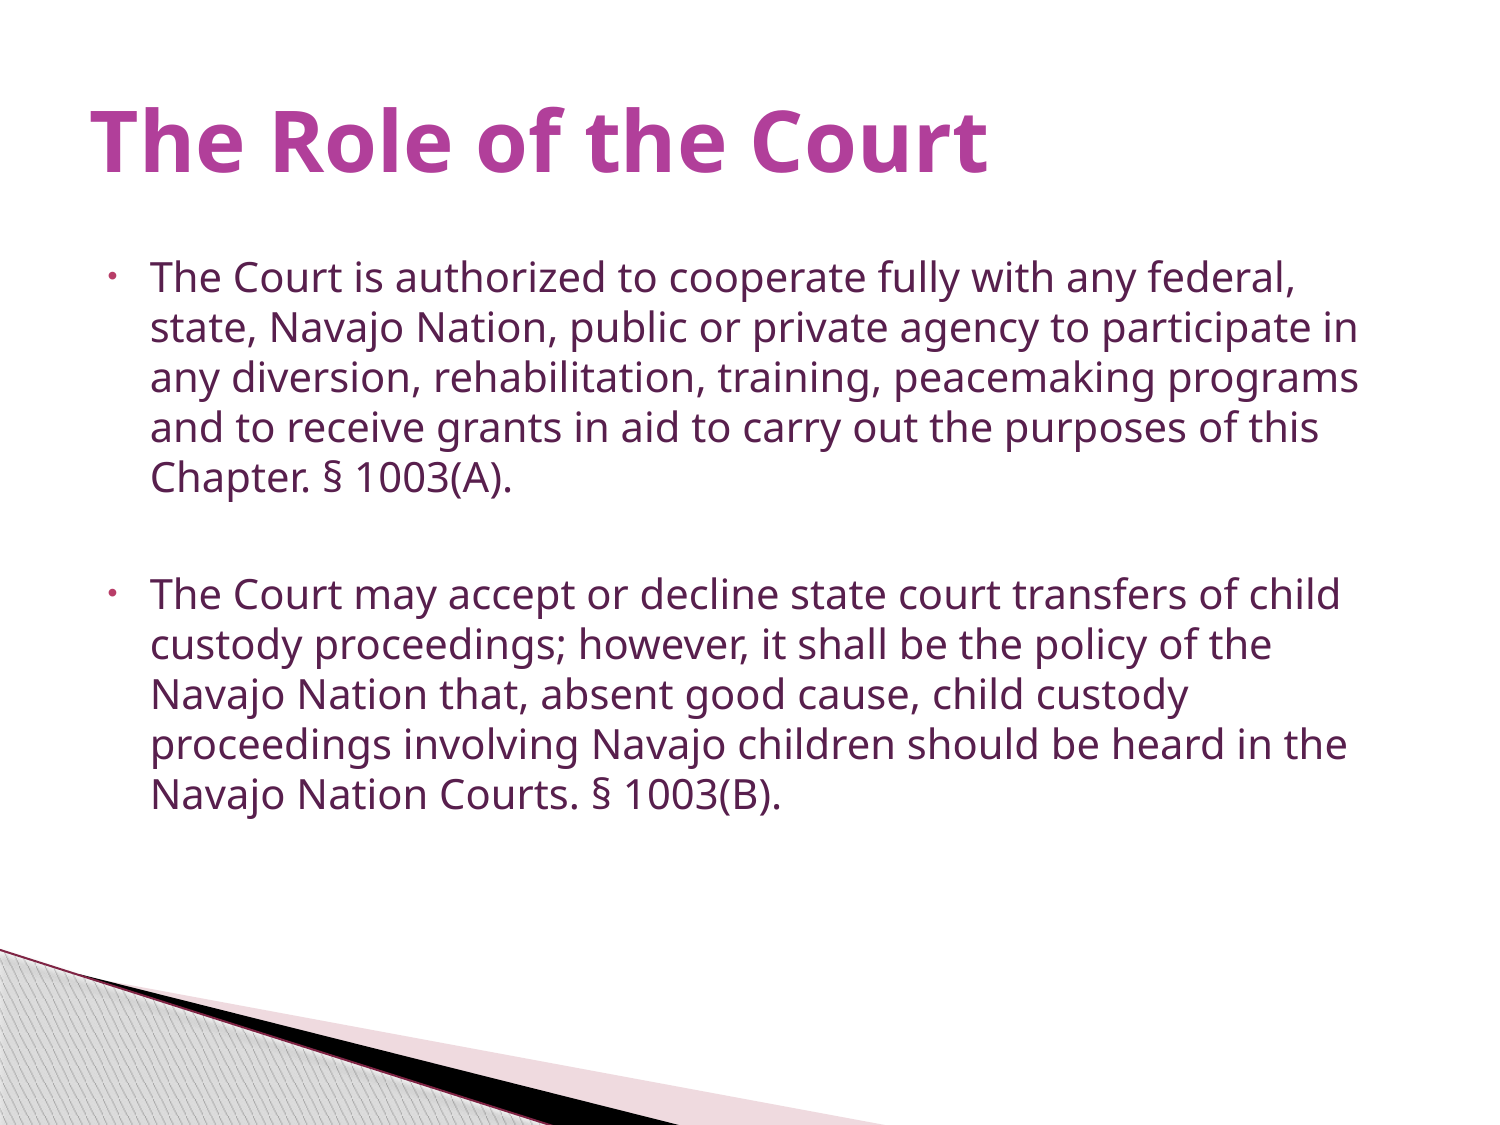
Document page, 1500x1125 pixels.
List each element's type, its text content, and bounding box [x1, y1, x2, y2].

title The Role of the Court [75, 45, 1425, 233]
list The Court is authorized to cooperate fully with any federal, state, Navajo Nation, public or private agency to participate in any diversion, rehabilitation, training, peacemaking programs and to receive grants in aid to carry out the purposes of this Chapter. § 1003(A). The Court may accept or decline state court transfers of child custody proceedings; however, it shall be the policy of the Navajo Nation that, absent good cause, child custody proceedings involving Navajo children should be heard in the Navajo Nation Courts. § 1003(B). [75, 243, 1425, 986]
